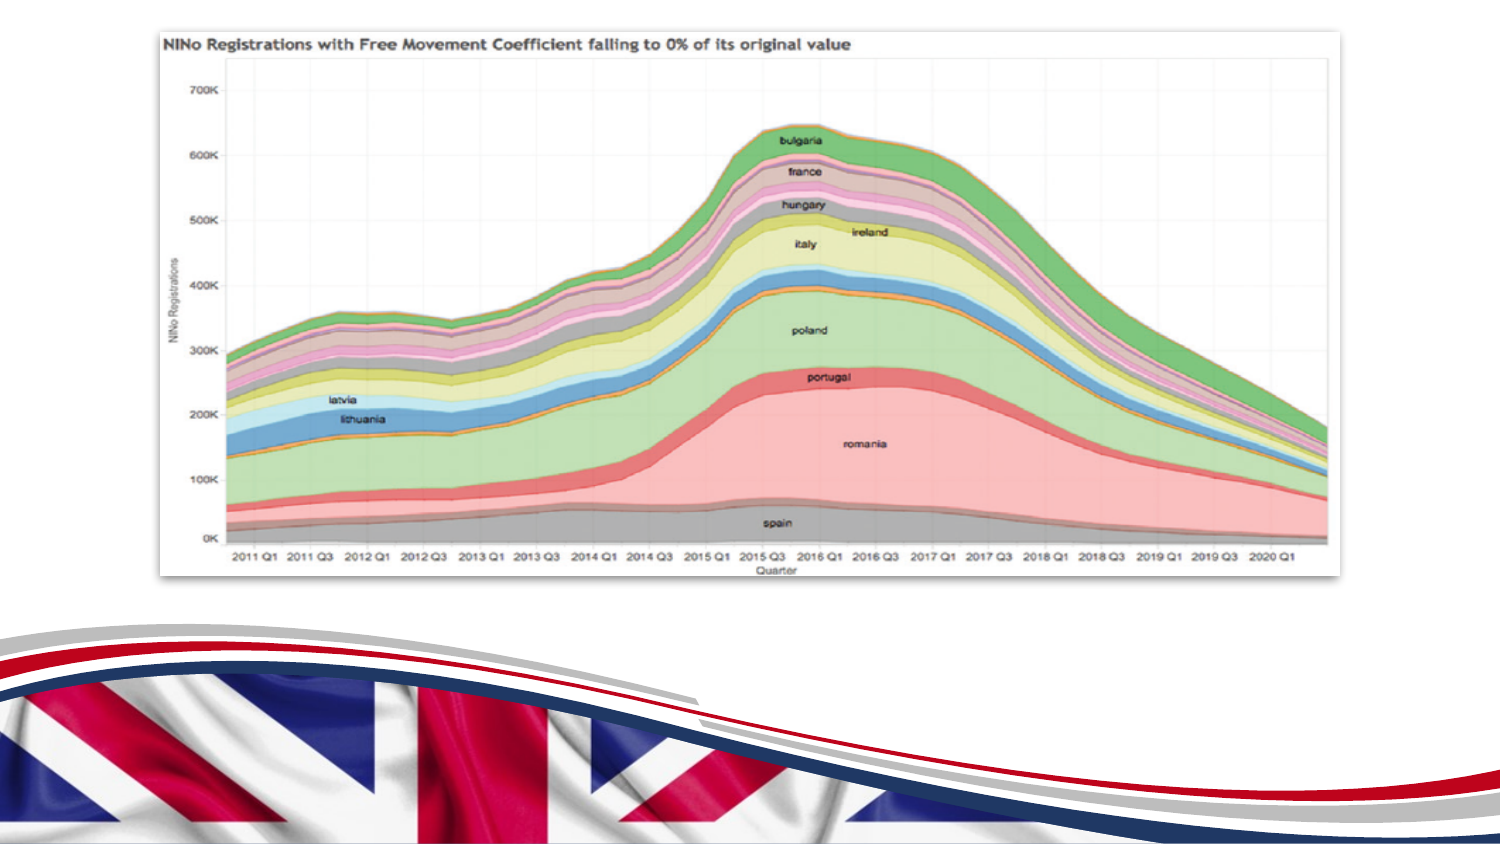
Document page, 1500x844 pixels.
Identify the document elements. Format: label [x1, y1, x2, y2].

picture [160, 32, 1340, 576]
picture [0, 673, 1164, 844]
